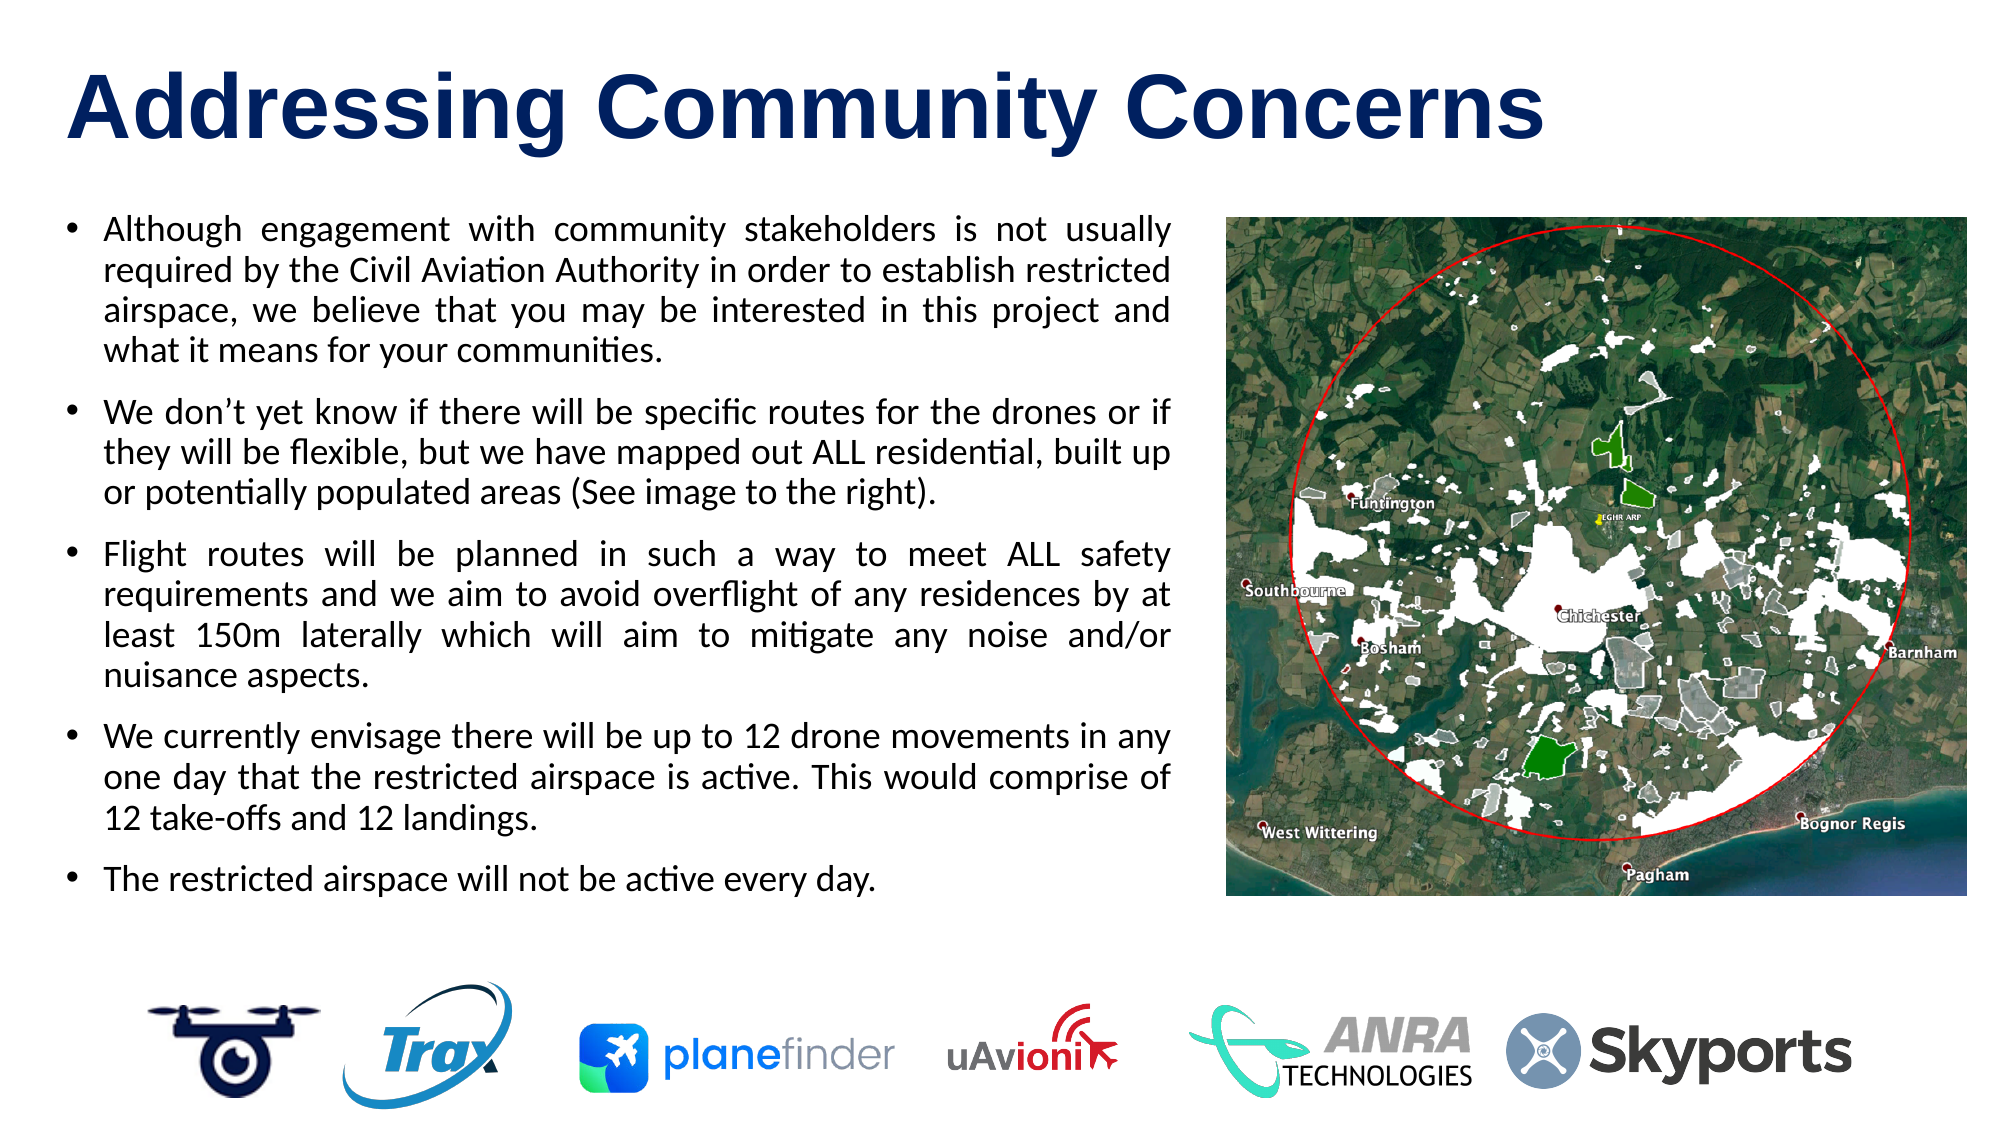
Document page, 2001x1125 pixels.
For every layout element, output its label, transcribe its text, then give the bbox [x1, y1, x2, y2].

picture [933, 995, 1133, 1075]
picture [1506, 1013, 1852, 1089]
picture [579, 1022, 895, 1094]
title Addressing Community Concerns [50, 0, 1776, 218]
picture [147, 1005, 321, 1098]
picture [1226, 217, 1967, 896]
picture [1189, 1005, 1472, 1098]
picture [325, 984, 544, 1125]
list Although engagement with community stakeholders is not usually required by the Civil Aviation Authority in order to establish restricted airspace, we believe that you may be interested in this project and what it means for your communities. We don’t yet know if there will be specific routes for the drones or if they will be flexible, but we have mapped out ALL residential, built up or potentially populated areas (See image to the right). Flight routes will be planned in such a way to meet ALL safety requirements and we aim to avoid overflight of any residences by at least 150m laterally which will aim to mitigate any noise and/or nuisance aspects. We currently envisage there will be up to 12 drone movements in any one day that the restricted airspace is active. This would comprise of 12 take-offs and 12 landings. The restricted airspace will not be active every day. [50, 201, 1188, 984]
